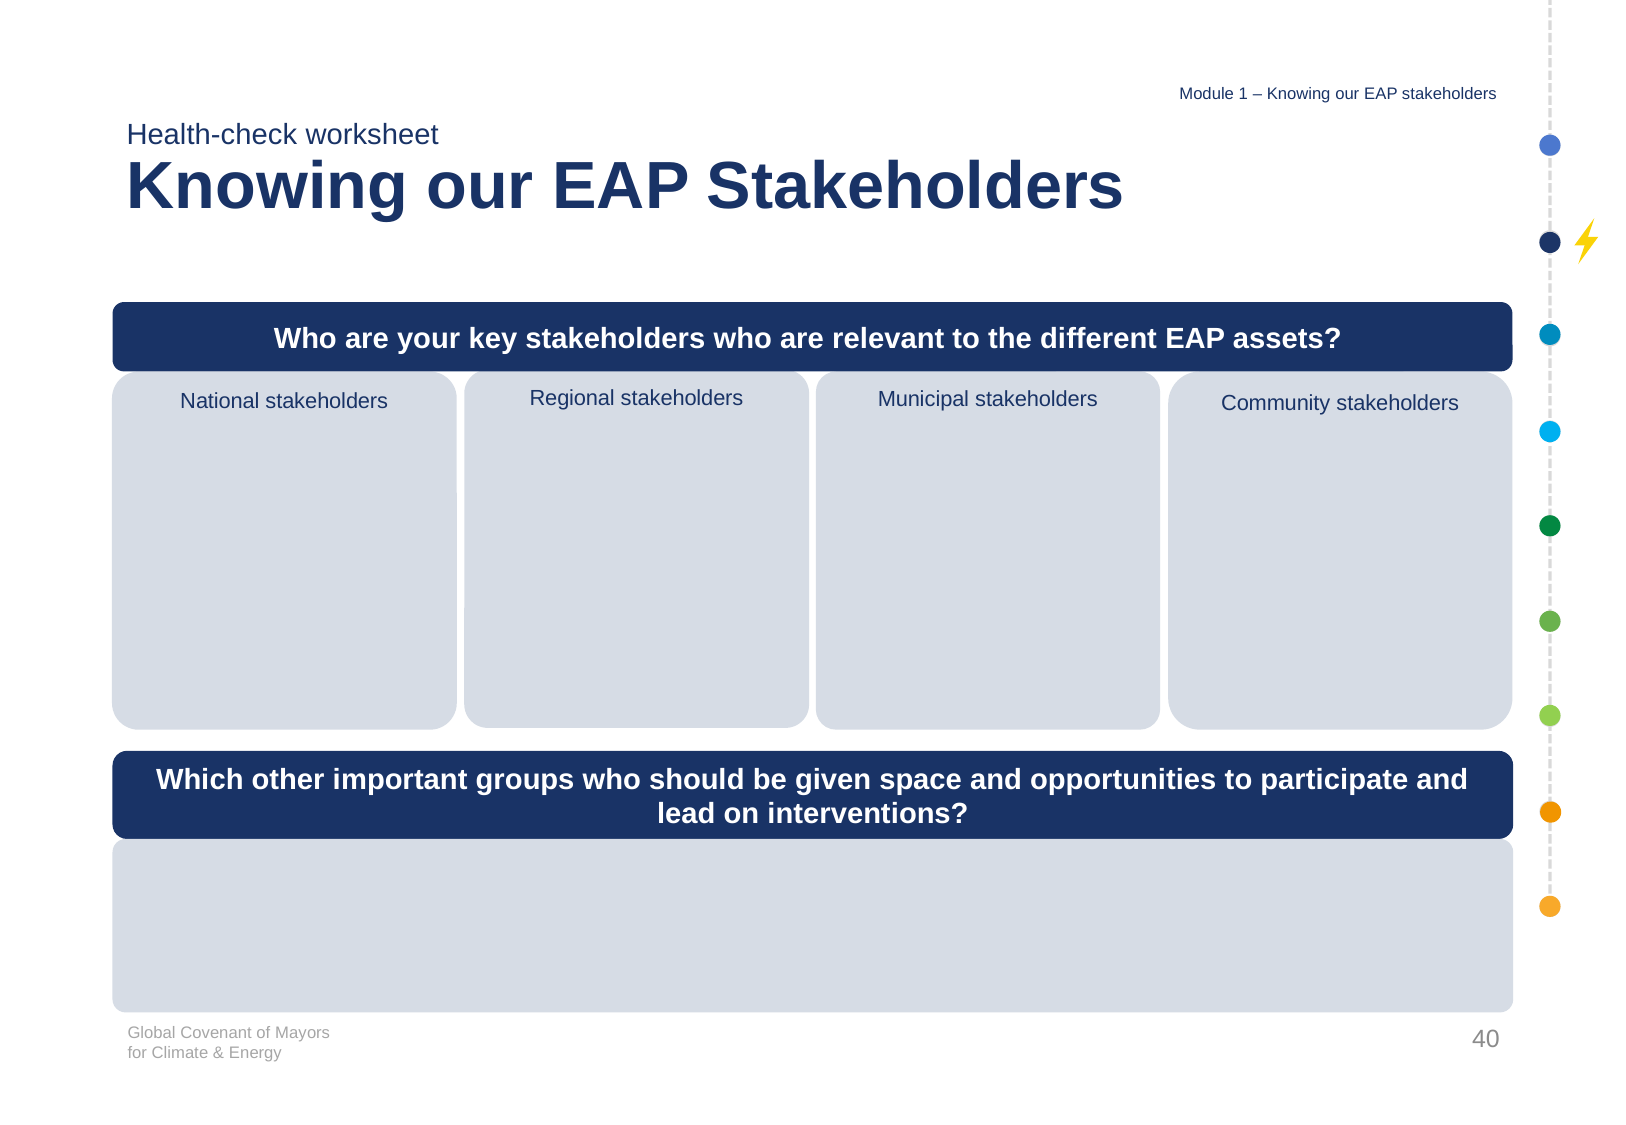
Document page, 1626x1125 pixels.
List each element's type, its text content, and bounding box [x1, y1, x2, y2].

text_box [1539, 800, 1563, 824]
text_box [1574, 218, 1599, 265]
text_box Regional stakeholders [463, 373, 811, 729]
text_box Who are your key stakeholders who are relevant to the different EAP assets? [111, 300, 1514, 373]
text_box Which other important groups who should be given space and opportunities to participate and lead on interventions? [111, 749, 1515, 839]
text_box [1538, 894, 1562, 918]
text_box [1538, 322, 1562, 346]
title Health-check worksheet Knowing our EAP Stakeholders [111, 112, 1512, 275]
text_box [1538, 230, 1562, 255]
text_box [1538, 609, 1562, 633]
text_box National stakeholders [110, 373, 458, 731]
text_box [111, 837, 1515, 1014]
text_box [1538, 133, 1562, 157]
slide_number 40 [1437, 1014, 1516, 1075]
text_box [1538, 420, 1562, 444]
list Module 1 – Knowing our EAP stakeholders [999, 75, 1513, 111]
text_box [1538, 703, 1562, 728]
text_box [1538, 514, 1562, 538]
text_box Community stakeholders [1167, 373, 1514, 731]
text_box Municipal stakeholders [814, 373, 1162, 731]
